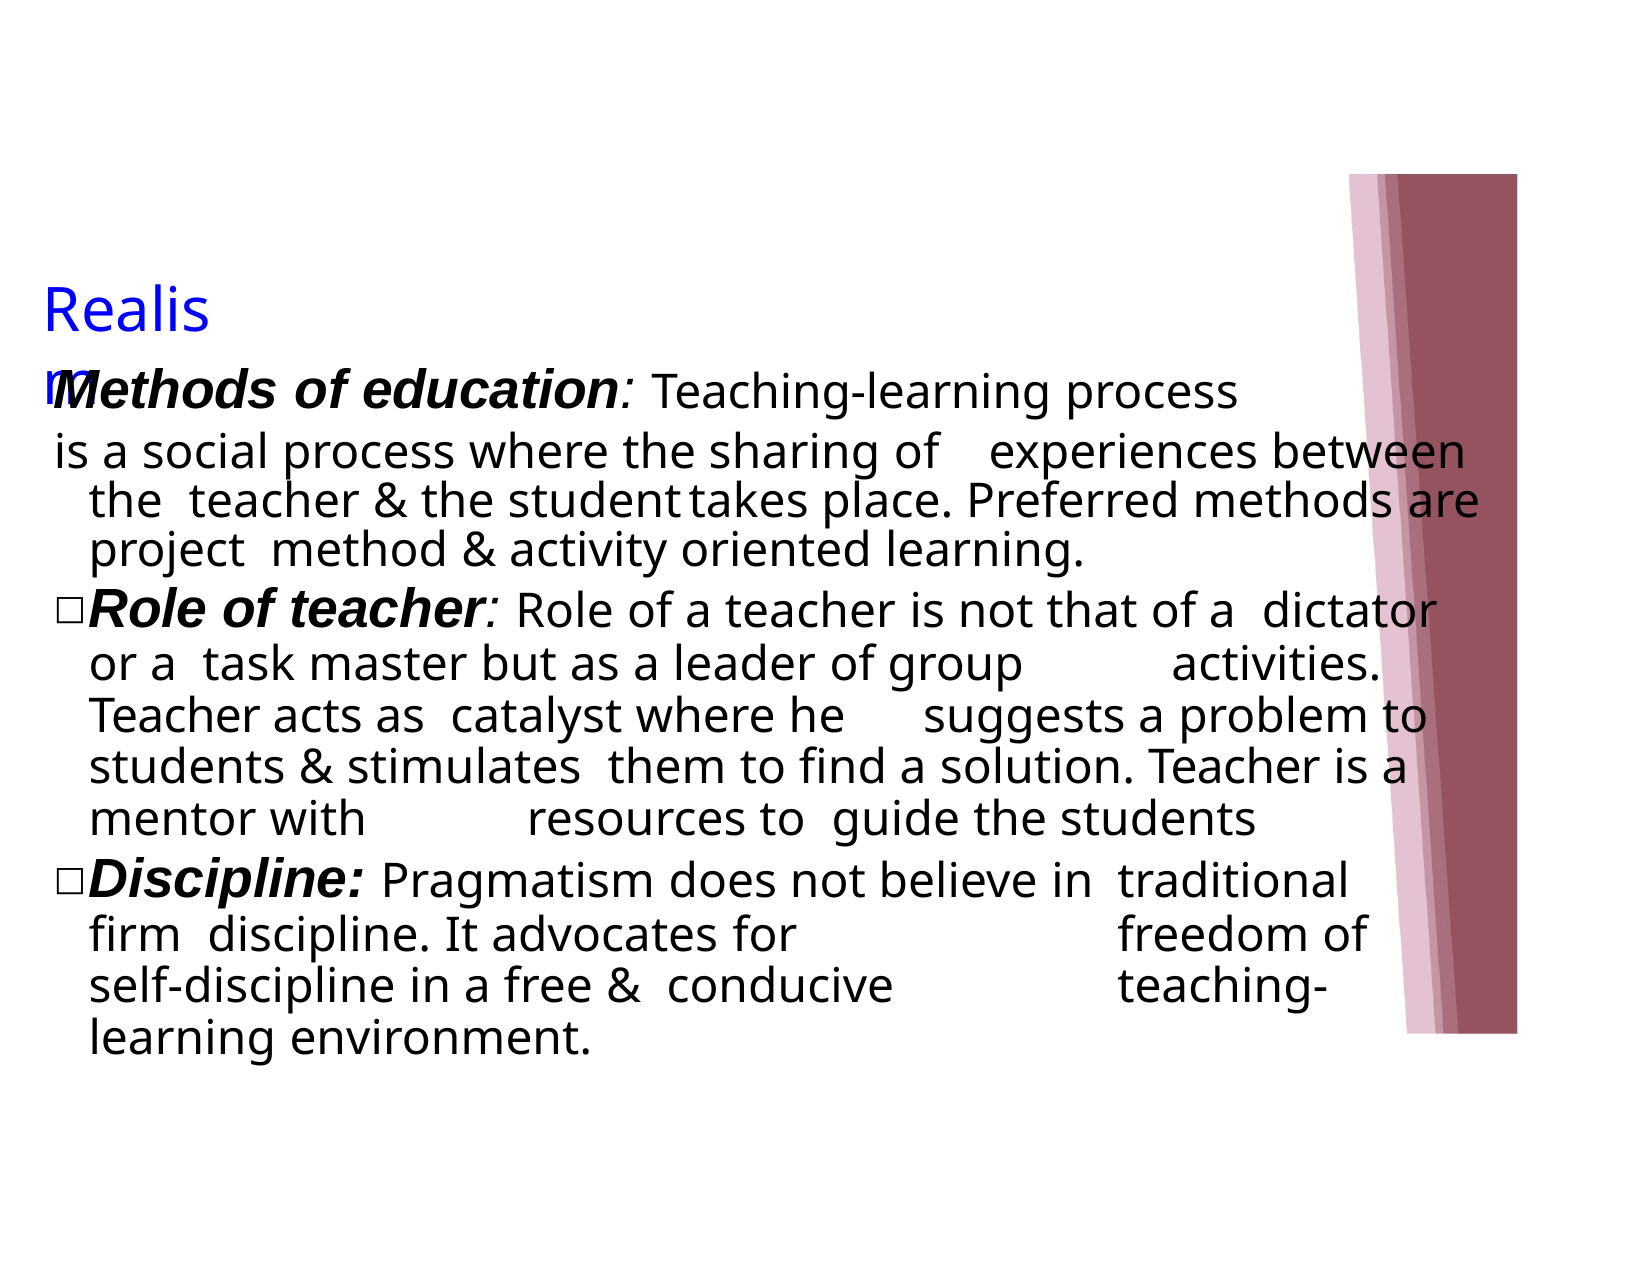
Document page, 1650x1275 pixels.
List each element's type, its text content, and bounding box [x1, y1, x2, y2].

title Realism [40, 266, 247, 483]
text_box Methods of education: Teaching-learning process is a social process where the sharing of experiences between the teacher & the student takes place. Preferred methods are project method & activity oriented learning. Role of teacher: Role of a teacher is not that of a dictator or a task master but as a leader of group activities. Teacher acts as catalyst where he suggests a problem to students & stimulates them to find a solution. Teacher is a mentor with resources to guide the students Discipline: Pragmatism does not believe in traditional firm discipline. It advocates for freedom of self-discipline in a free & conducive teaching-learning environment. [51, 351, 1487, 1065]
picture [1347, 173, 1518, 1034]
